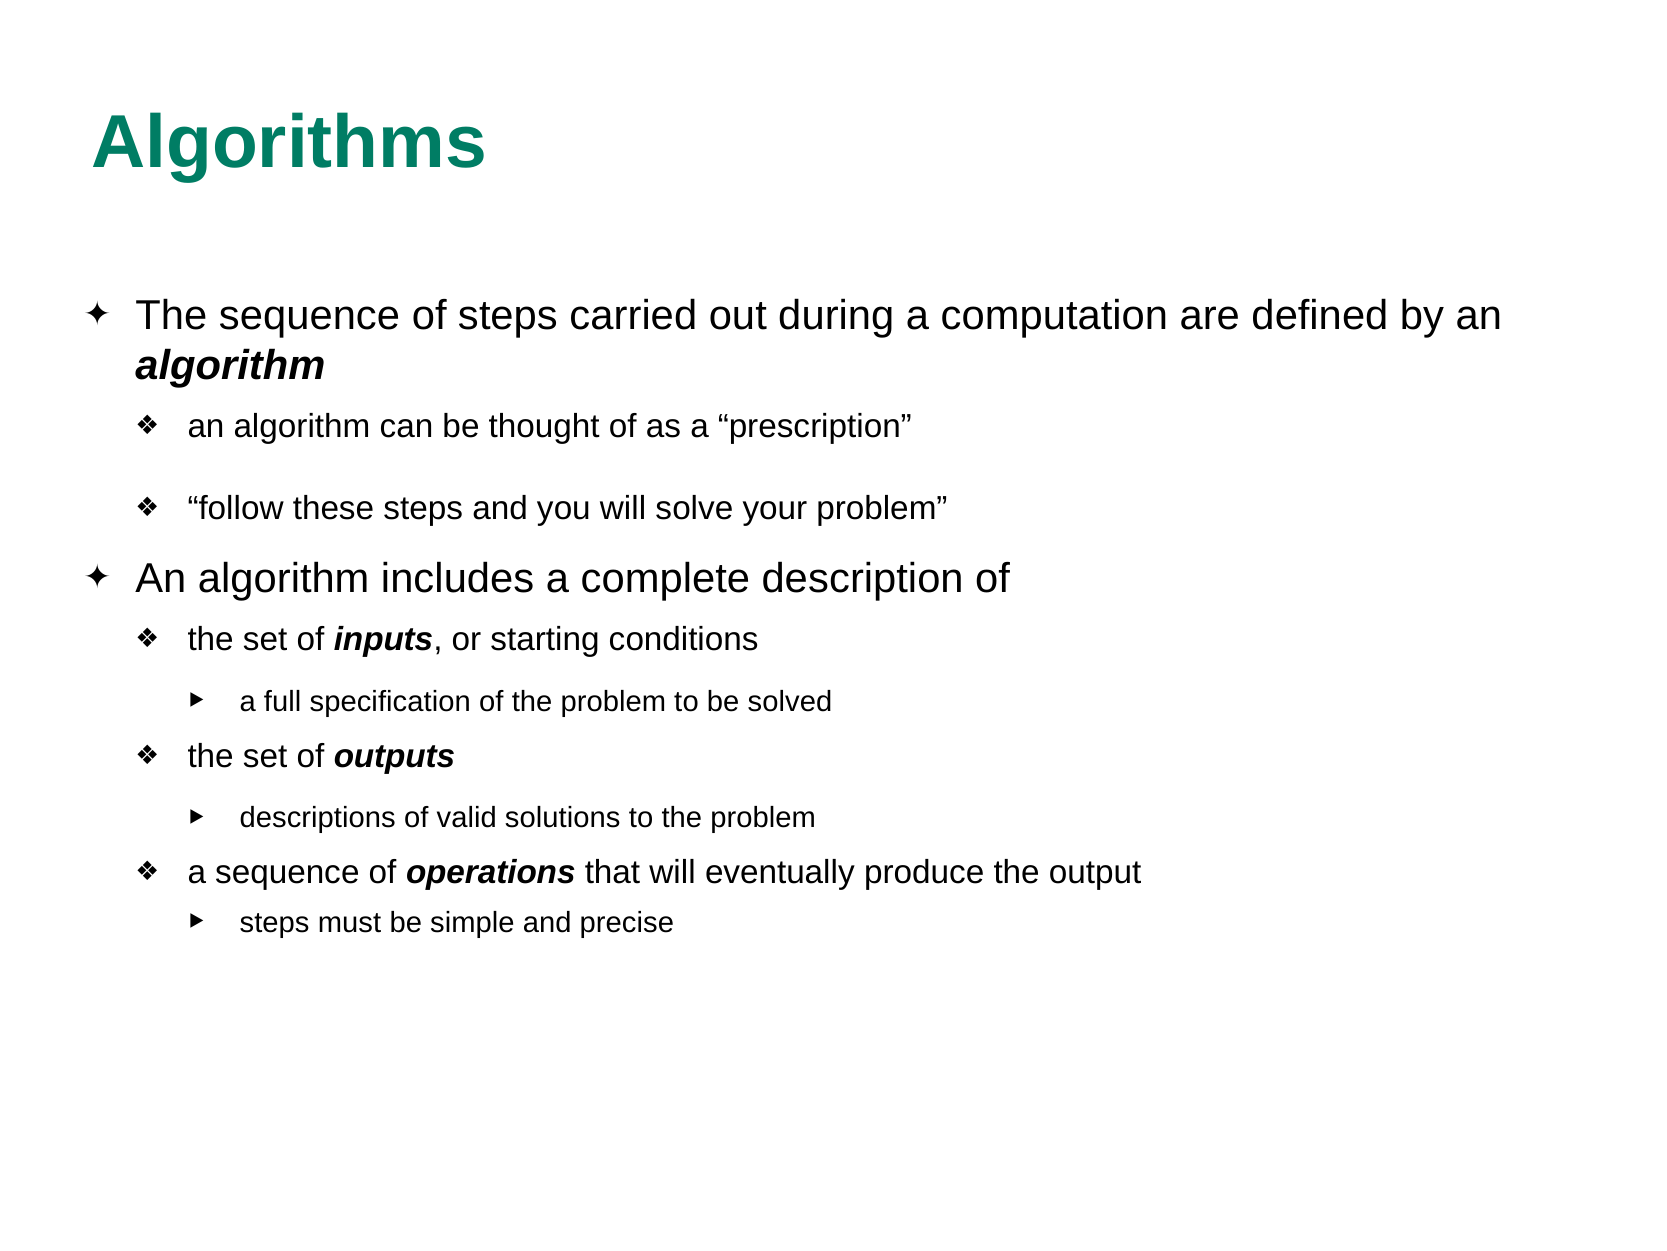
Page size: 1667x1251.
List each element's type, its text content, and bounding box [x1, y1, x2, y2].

title Algorithms [82, 32, 1543, 243]
list The sequence of steps carried out during a computation are defined by an algorithm an algorithm can be thought of as a “prescription” “follow these steps and you will solve your problem” An algorithm includes a complete description of the set of inputs, or starting conditions a full specification of the problem to be solved the set of outputs descriptions of valid solutions to the problem a sequence of operations that will eventually produce the output steps must be simple and precise [82, 286, 1543, 1161]
